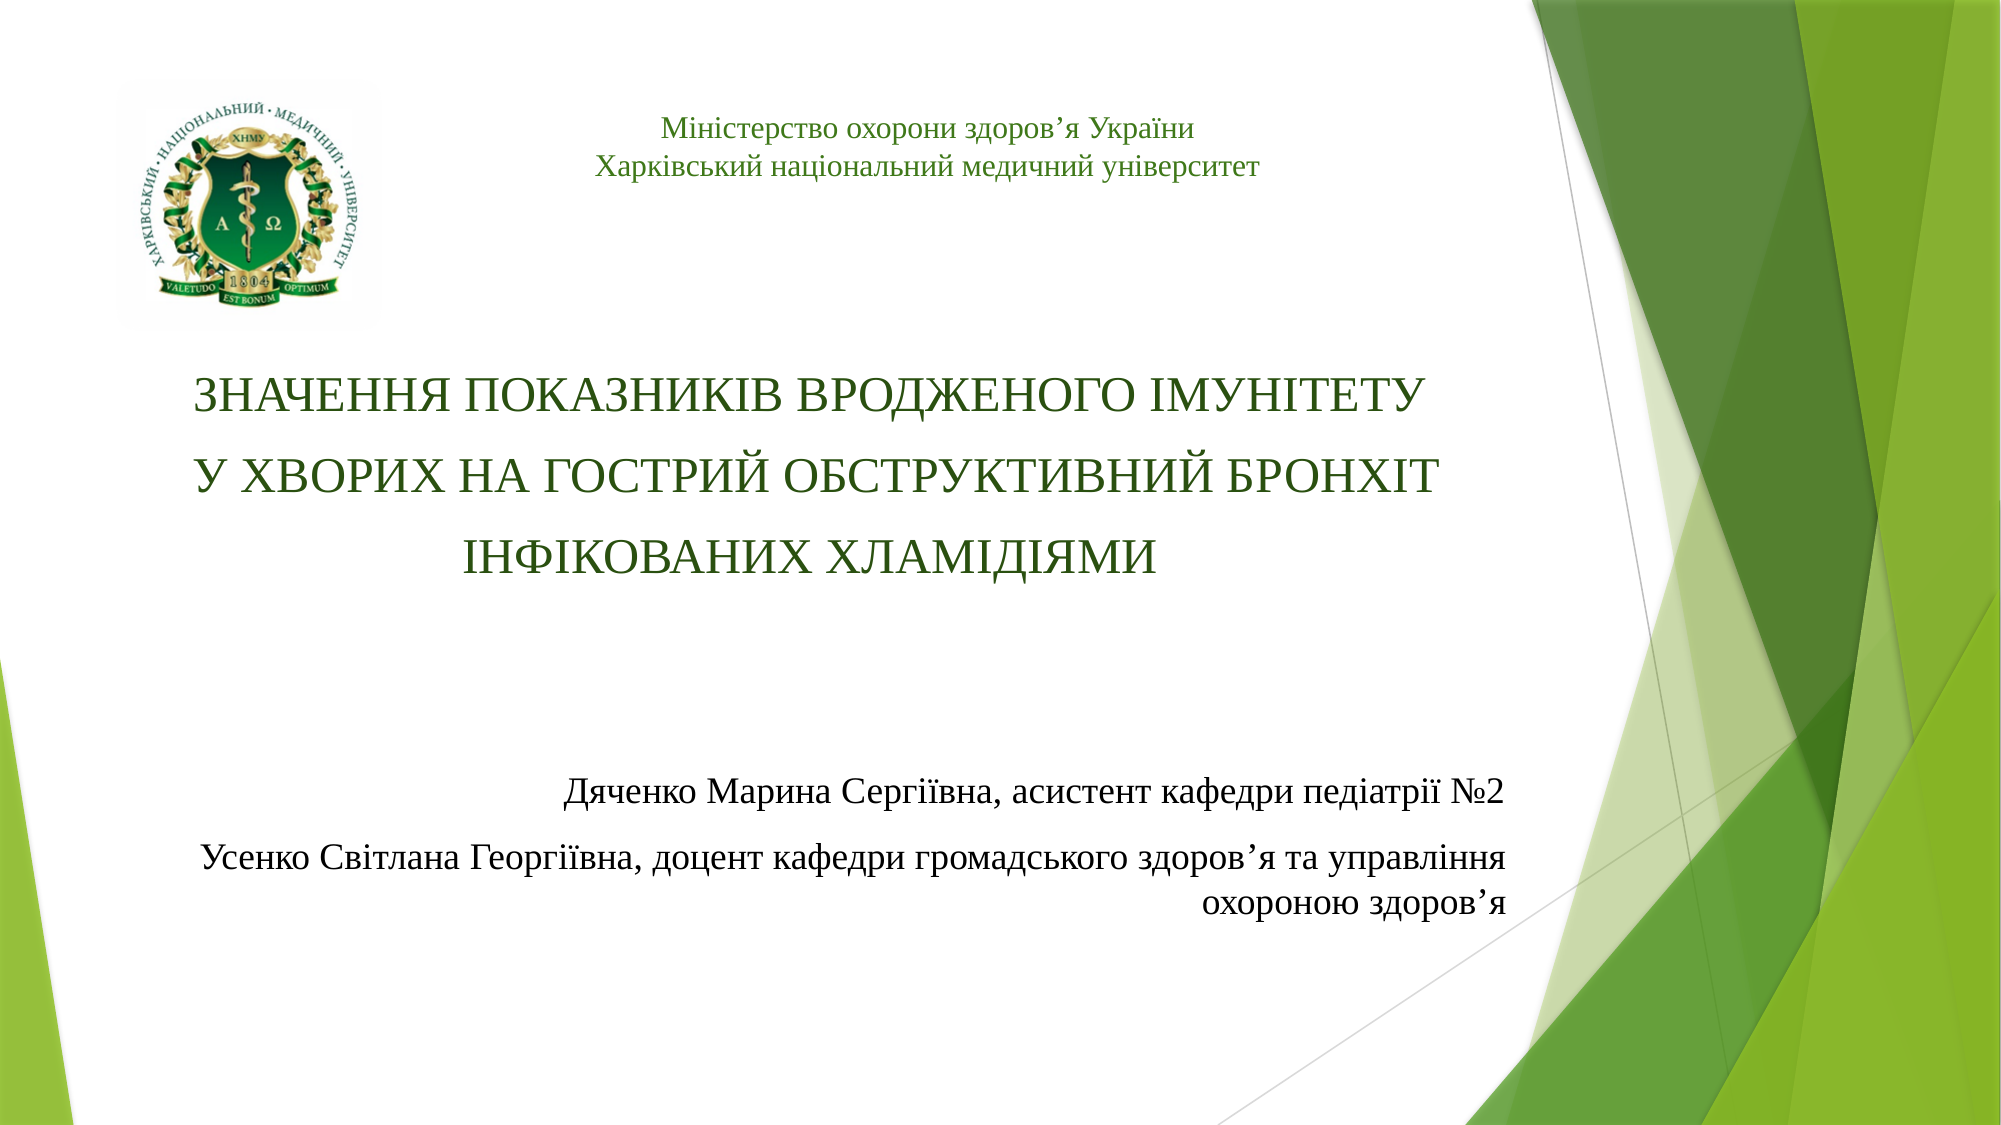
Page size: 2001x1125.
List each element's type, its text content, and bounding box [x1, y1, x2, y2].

title Міністерство охорони здоров’я України Харківський національний медичний університет [390, 99, 1744, 317]
picture [110, 73, 387, 336]
list ЗНАЧЕННЯ ПОКАЗНИКІВ ВРОДЖЕНОГО ІМУНІТЕТУ У ХВОРИХ НА ГОСТРИЙ ОБСТРУКТИВНИЙ БРОНХІТ ІНФІКОВАНИХ ХЛАМІДІЯМИ Дяченко Марина Сергіївна, асистент кафедри педіатрії №2 Усенко Світлана Георгіївна, доцент кафедри громадського здоров’я та управління охороною здоров’я [111, 354, 1522, 992]
